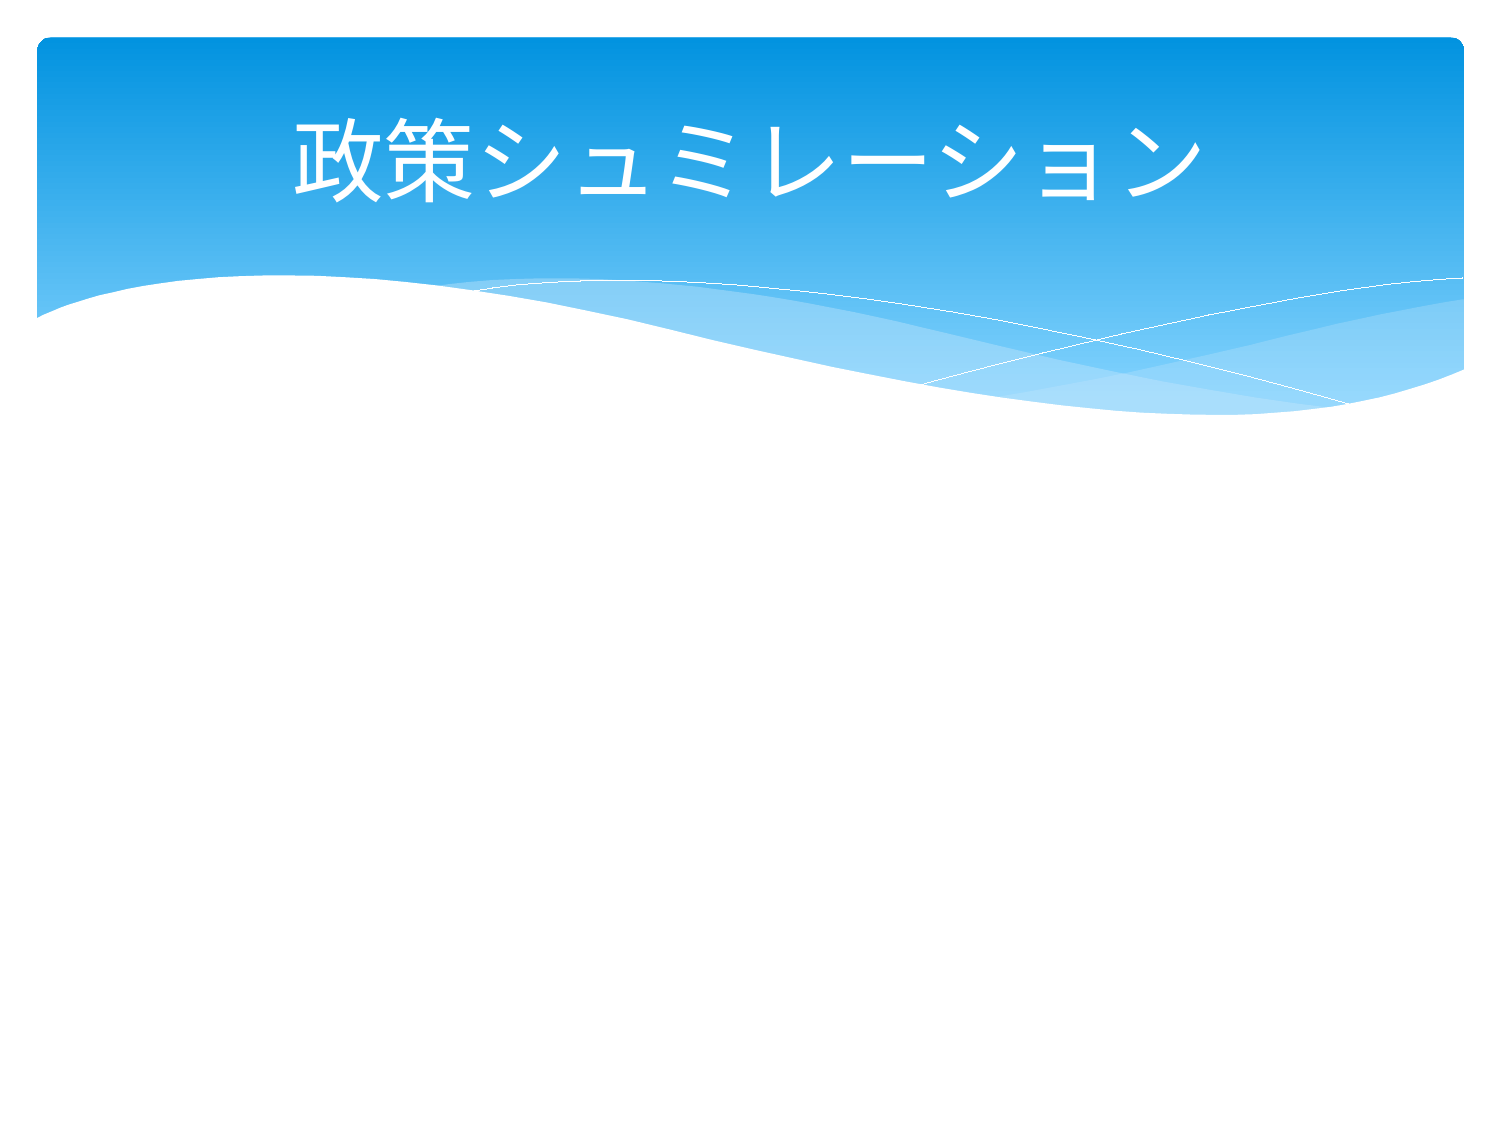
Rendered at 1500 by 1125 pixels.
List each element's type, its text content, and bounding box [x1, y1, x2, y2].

title 政策シュミレーション [75, 55, 1425, 261]
